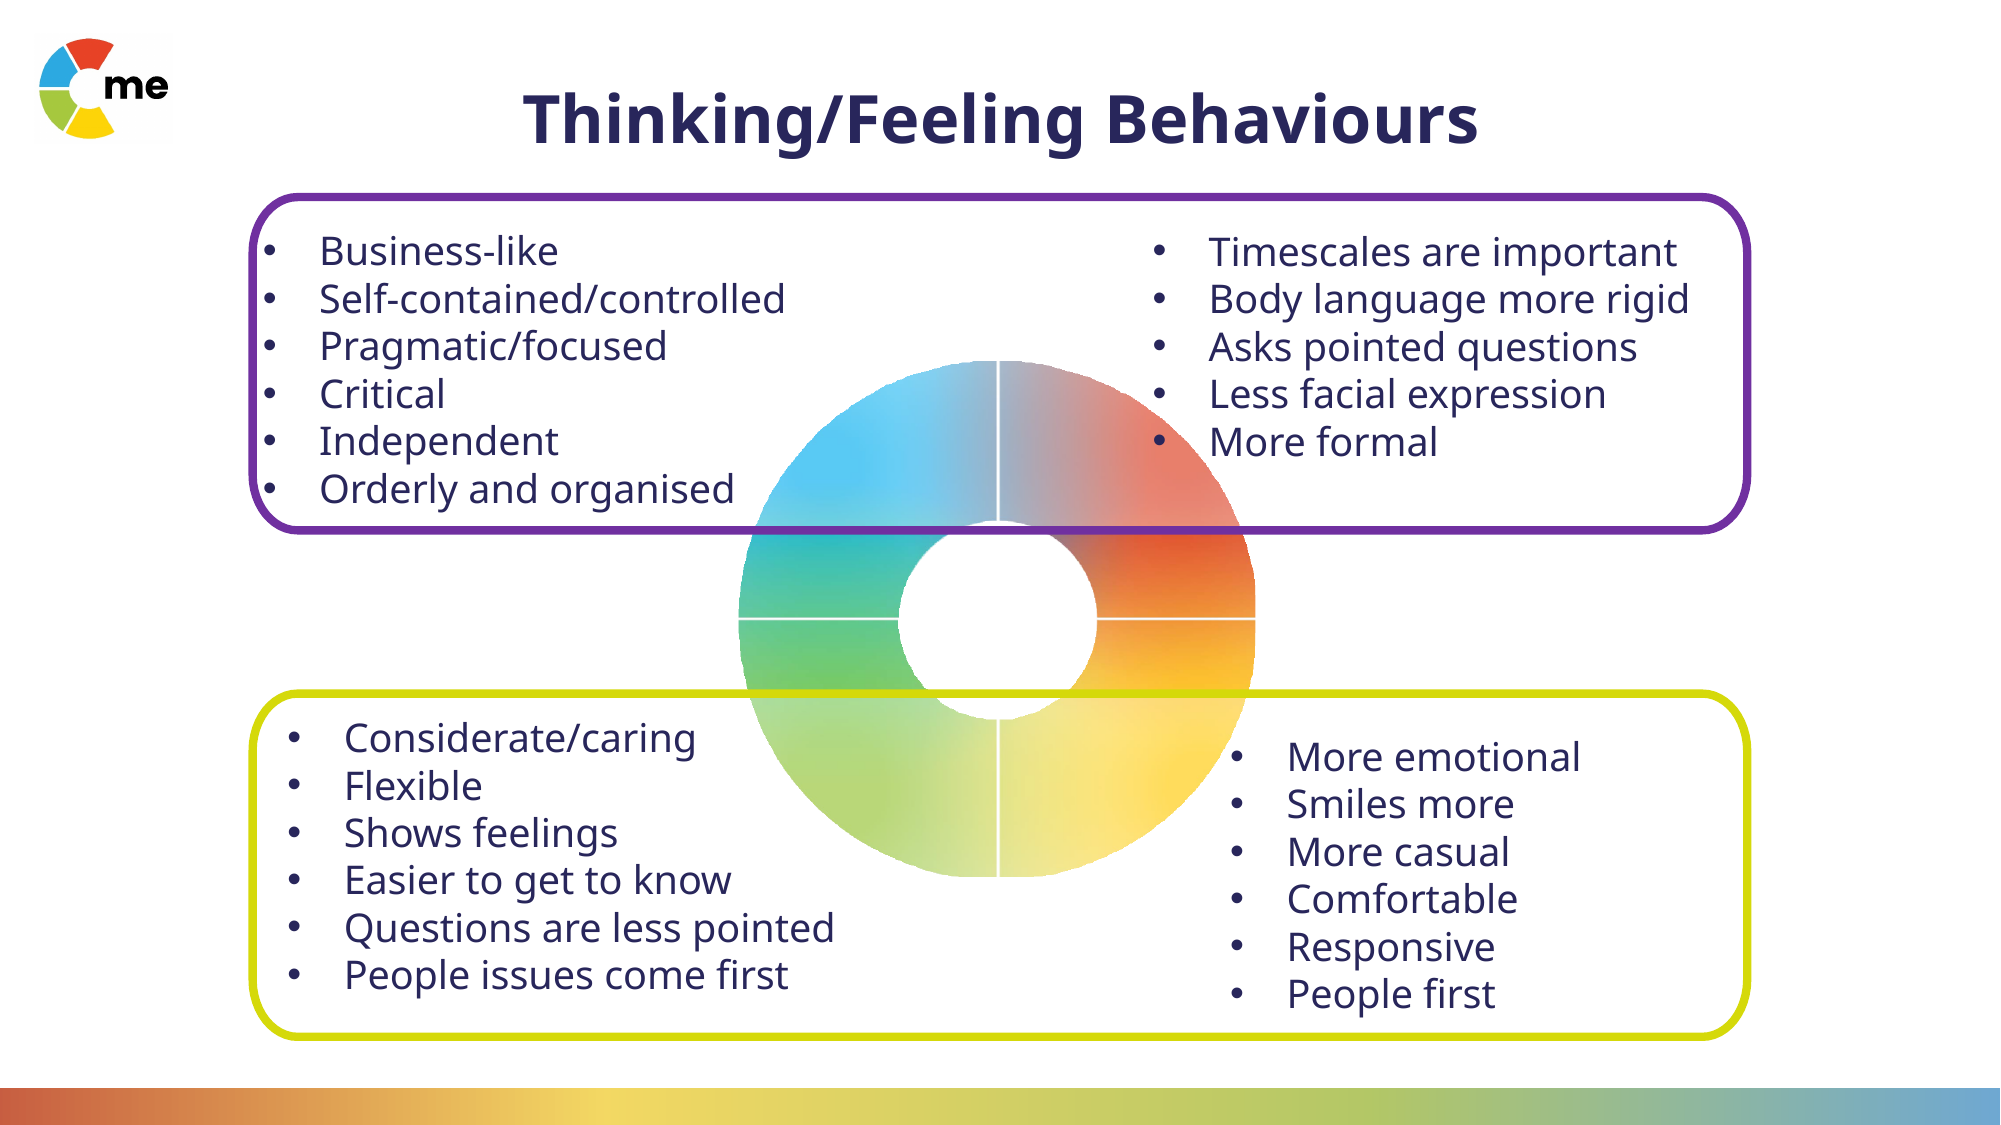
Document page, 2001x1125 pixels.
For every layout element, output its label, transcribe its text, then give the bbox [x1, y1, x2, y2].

text_box Timescales are important Body language more rigid Asks pointed questions Less facial expression More formal [1151, 226, 1769, 465]
text_box Considerate/caring Flexible Shows feelings Easier to get to know Questions are less pointed People issues come first [286, 712, 975, 998]
text_box [252, 693, 1745, 1037]
picture [0, 1088, 2000, 1125]
picture [34, 33, 173, 144]
title Thinking/Feeling Behaviours [447, 22, 1553, 211]
text_box Business-like Self-contained/controlled Pragmatic/focused Critical Independent Orderly and organised [261, 226, 1000, 559]
text_box More emotional Smiles more More casual Comfortable Responsive People first [1228, 731, 1918, 1017]
text_box [738, 531, 1256, 693]
text_box [252, 197, 1748, 531]
